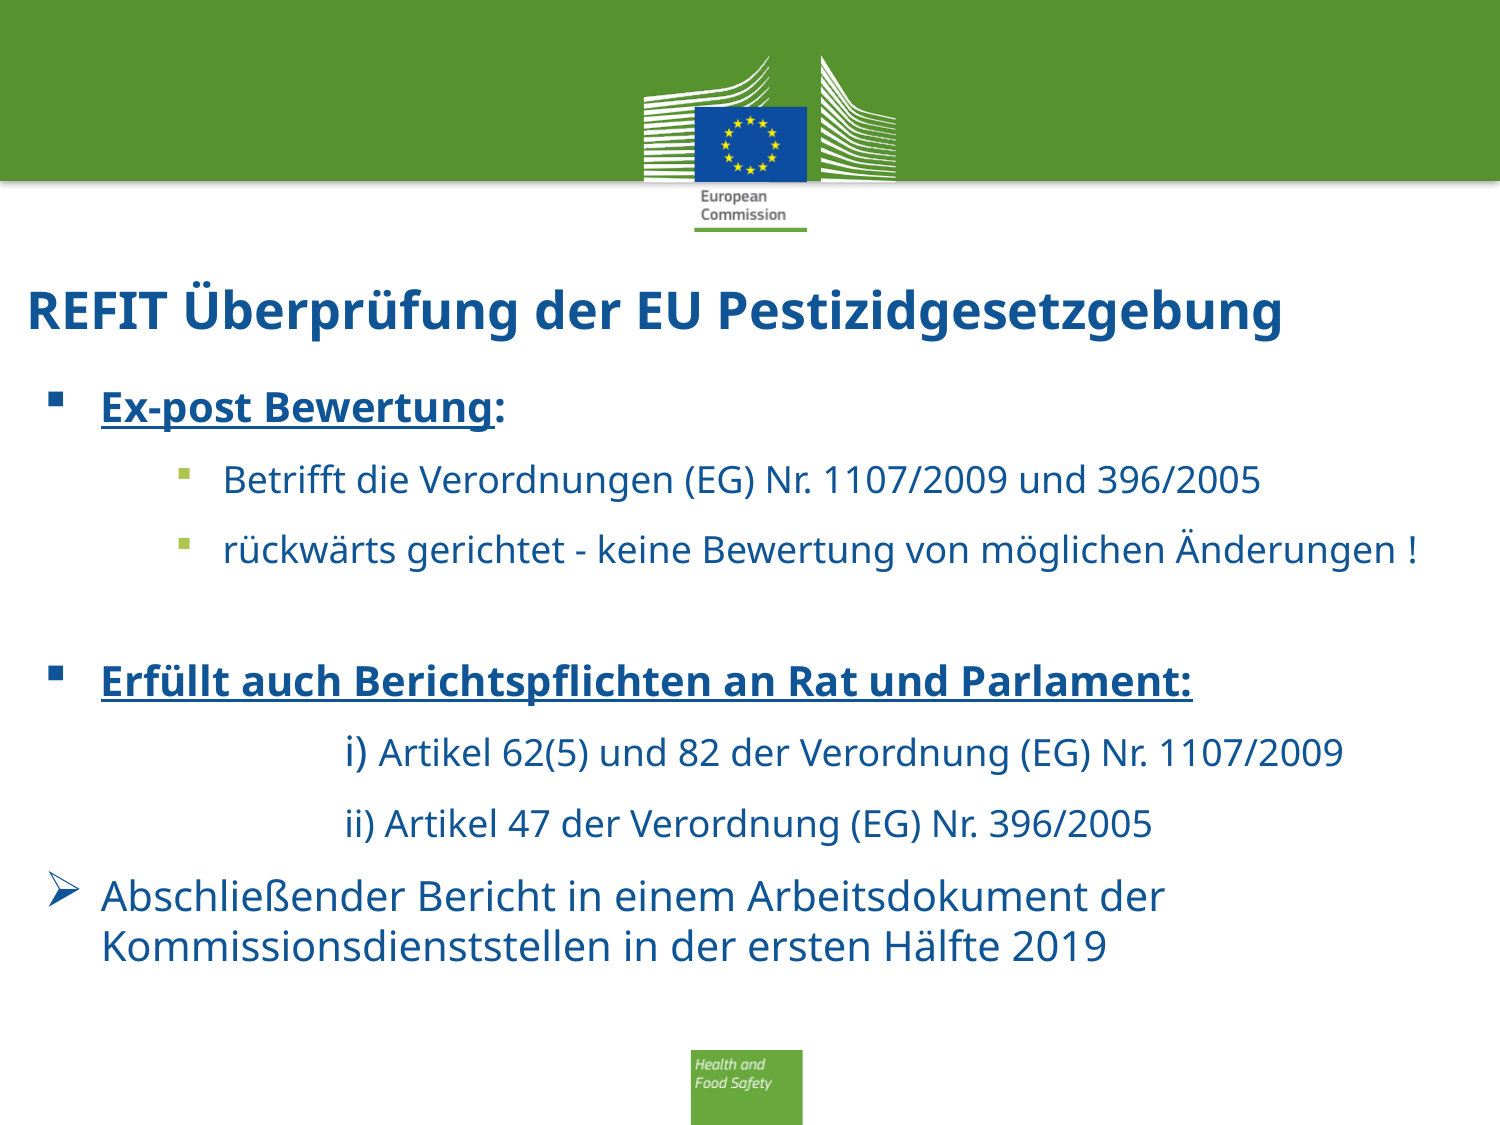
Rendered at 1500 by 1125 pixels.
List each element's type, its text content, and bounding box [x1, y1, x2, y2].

title REFIT Überprüfung der EU Pestizidgesetzgebung [11, 231, 1500, 386]
list Ex-post Bewertung: Betrifft die Verordnungen (EG) Nr. 1107/2009 und 396/2005 rückwärts gerichtet - keine Bewertung von möglichen Änderungen ! Erfüllt auch Berichtspflichten an Rat und Parlament: i) Artikel 62(5) und 82 der Verordnung (EG) Nr. 1107/2009 ii) Artikel 47 der Verordnung (EG) Nr. 396/2005 Abschließender Bericht in einem Arbeitsdokument der Kommissionsdienststellen in der ersten Hälfte 2019 [29, 373, 1471, 1059]
